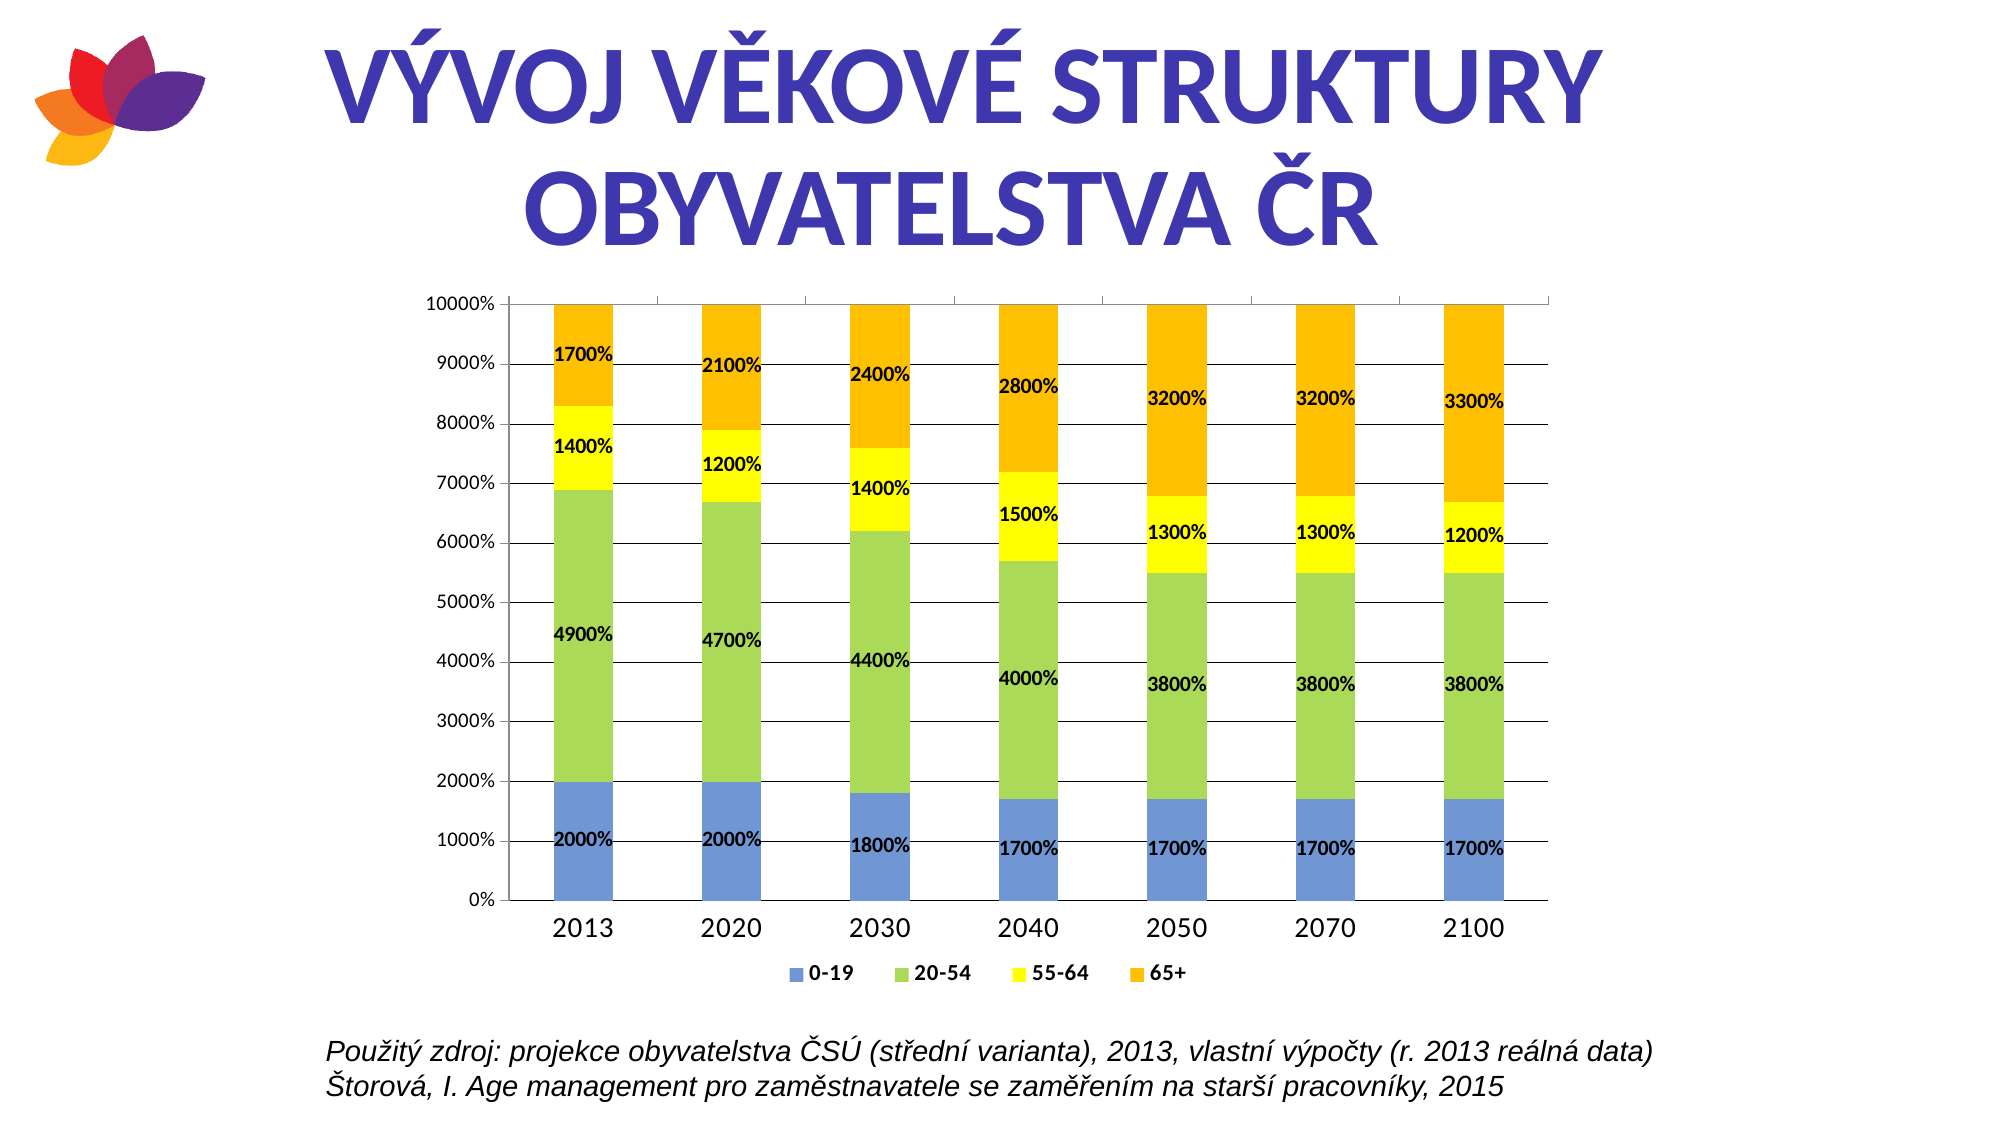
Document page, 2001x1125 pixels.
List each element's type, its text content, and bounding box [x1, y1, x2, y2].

title Vývoj věkové struktury obyvatelstva ČR [249, 34, 1679, 262]
chart [402, 280, 1572, 1006]
text_box Použitý zdroj: projekce obyvatelstva ČSÚ (střední varianta), 2013, vlastní výpočty (r. 2013 reálná data) Štorová, I. Age management pro zaměstnavatele se zaměřením na starší pracovníky, 2015 [310, 1024, 1720, 1110]
picture [18, 0, 220, 201]
